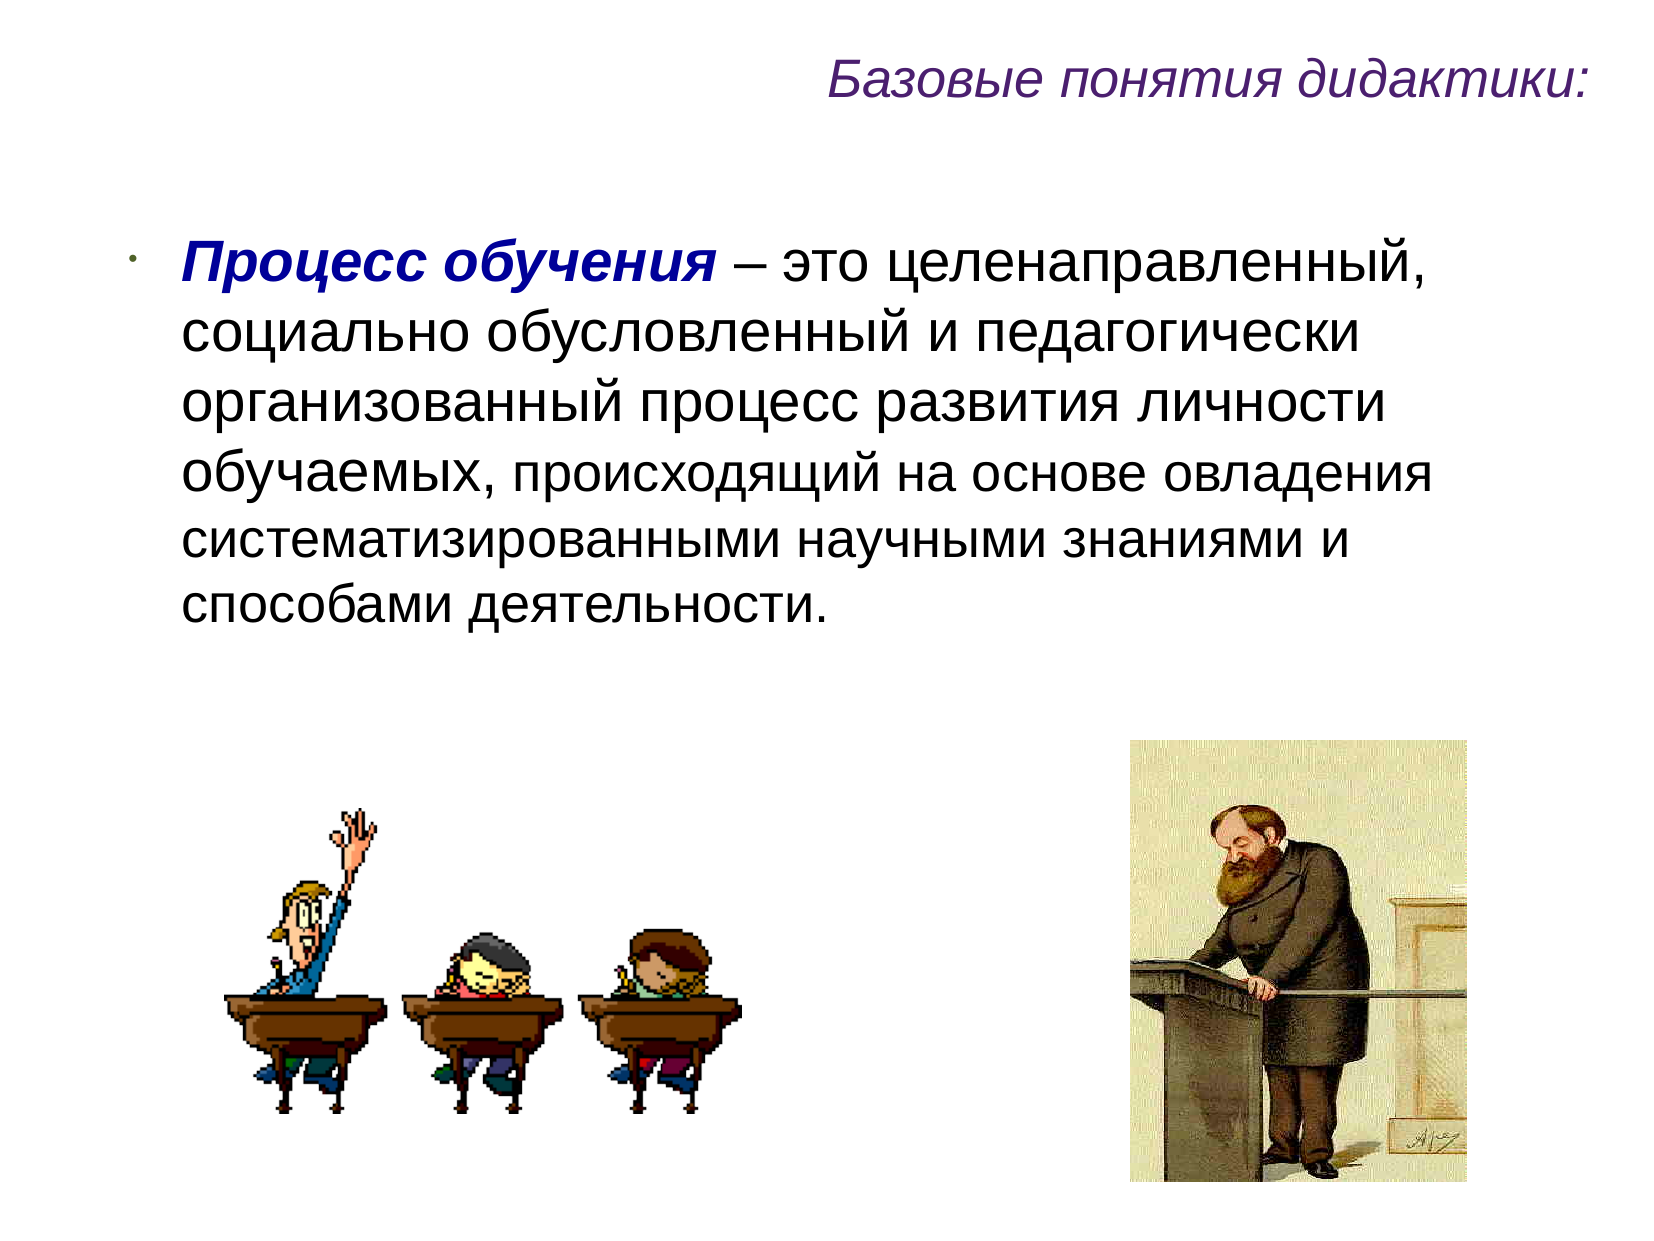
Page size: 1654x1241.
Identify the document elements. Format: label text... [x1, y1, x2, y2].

text_box Процесс обучения – это целенаправленный, социально обусловленный и педагогически организованный процесс развития личности обучаемых, происходящий на основе овладения систематизированными научными знаниями и способами деятельности. [113, 215, 1602, 715]
picture [1130, 740, 1467, 1182]
text_box Базовые понятия дидактики: [651, 41, 1607, 118]
picture [224, 808, 742, 1114]
